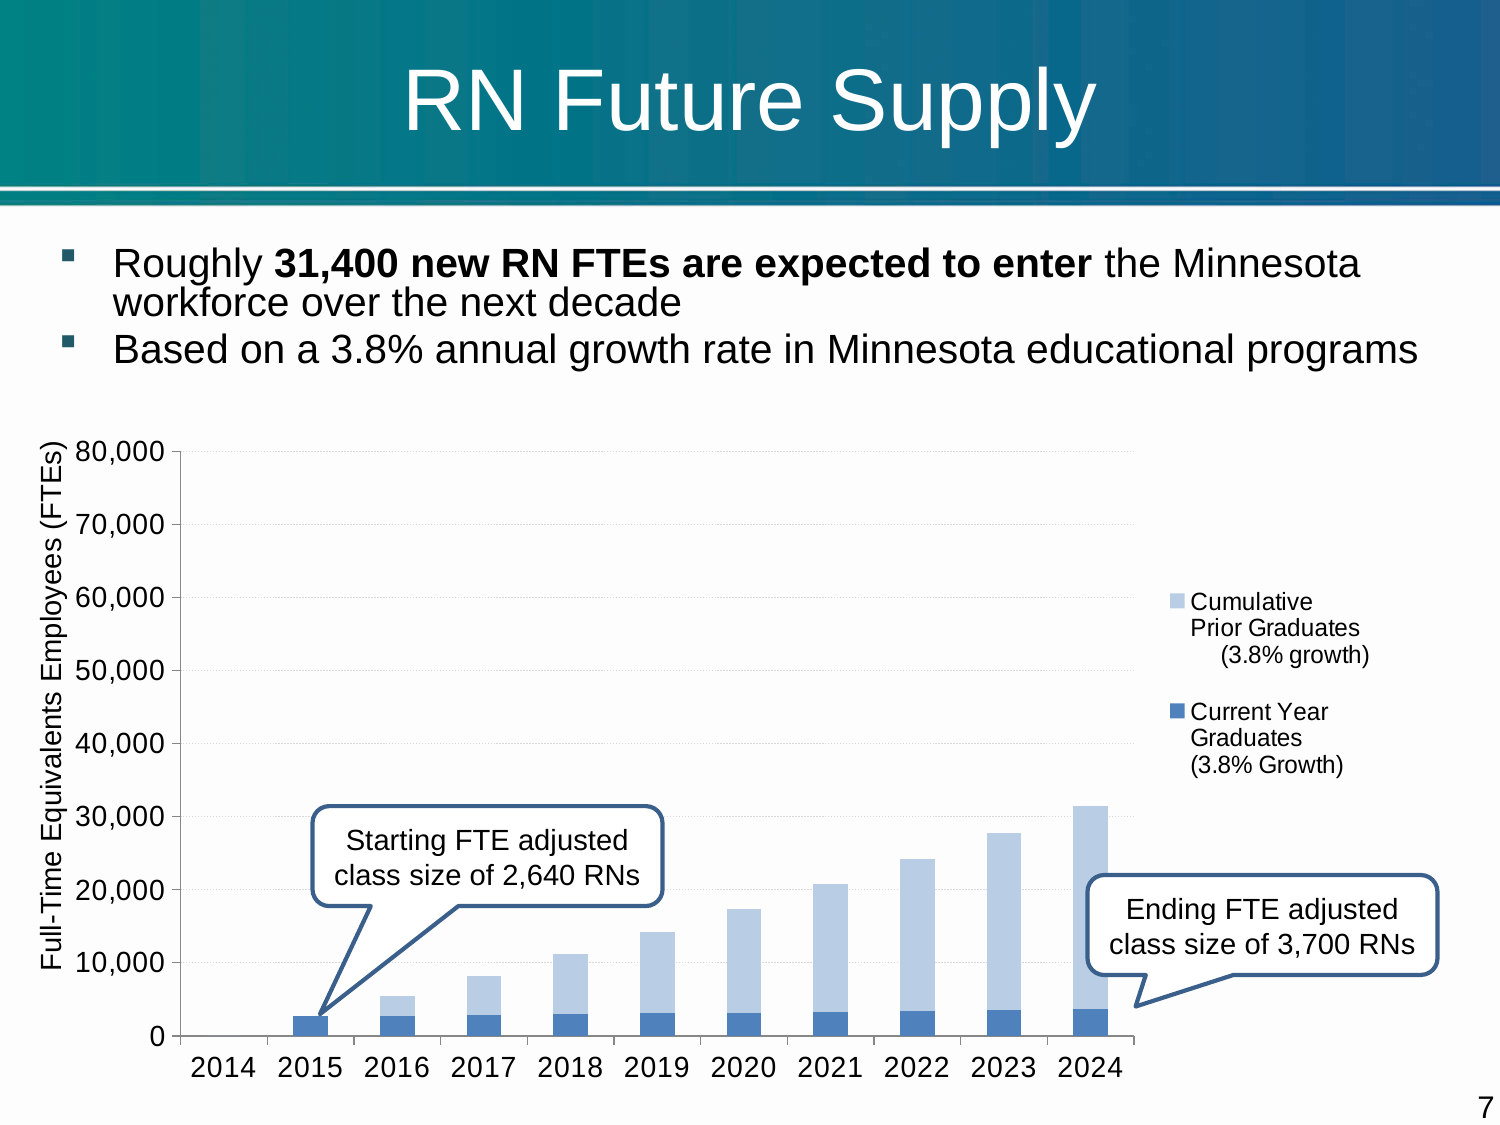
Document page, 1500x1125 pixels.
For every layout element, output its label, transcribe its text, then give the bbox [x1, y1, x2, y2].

chart [74, 424, 1438, 1101]
list Roughly 31,400 new RN FTEs are expected to enter the Minnesota workforce over the next decade Based on a 3.8% annual growth rate in Minnesota educational programs [75, 239, 1482, 414]
text_box Full-Time Equivalents Employees (FTEs) [24, 214, 75, 987]
picture [0, 0, 1500, 1125]
title RN Future Supply [75, 24, 1425, 188]
text_box 6 [1460, 1085, 1500, 1125]
